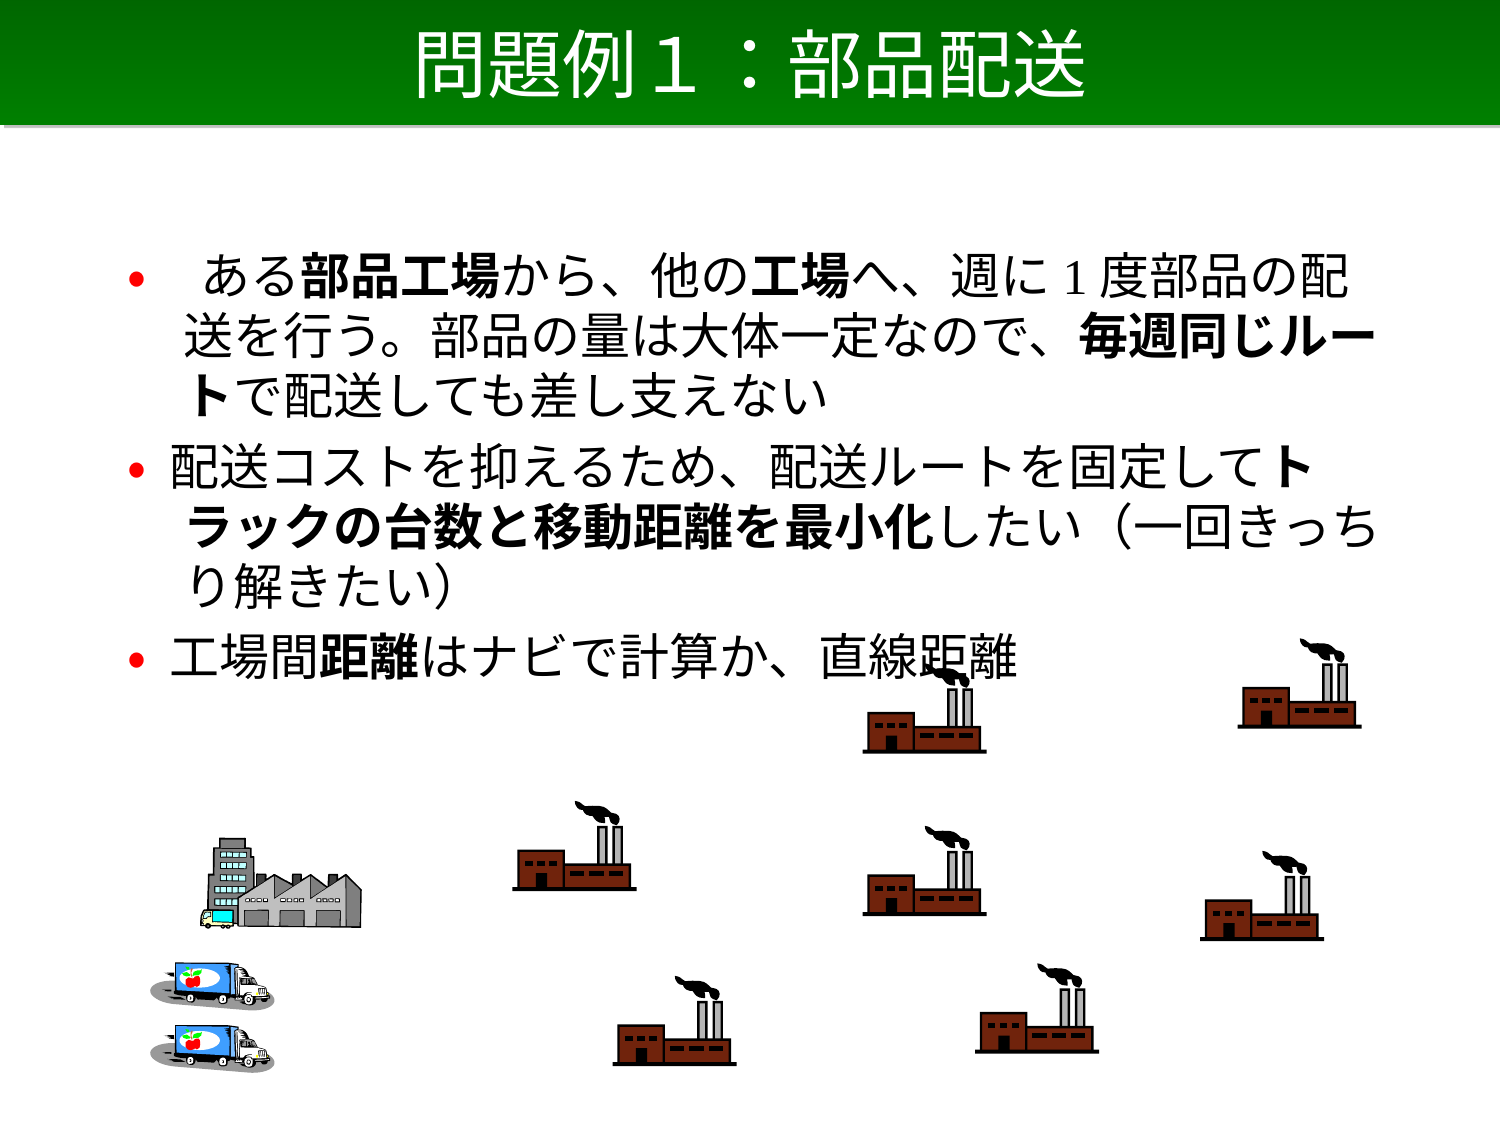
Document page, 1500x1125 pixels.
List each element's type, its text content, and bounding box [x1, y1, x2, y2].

picture [149, 962, 276, 1012]
picture [862, 824, 988, 918]
title 問題例１：部品配送 [0, 0, 1500, 126]
picture [512, 799, 638, 893]
picture [862, 662, 988, 755]
picture [974, 962, 1101, 1055]
picture [149, 1024, 276, 1074]
picture [612, 974, 738, 1068]
picture [1199, 849, 1326, 943]
list • ある部品工場から、他の工場へ、週に1度部品の配送を行う。部品の量は大体一定なので、毎週同じルートで配送しても差し支えない • 配送コストを抑えるため、配送ルートを固定してトラックの台数と移動距離を最小化したい（一回きっちり解きたい） • 工場間距離はナビで計算か、直線距離 [112, 237, 1401, 726]
picture [199, 837, 363, 930]
picture [1237, 637, 1363, 730]
